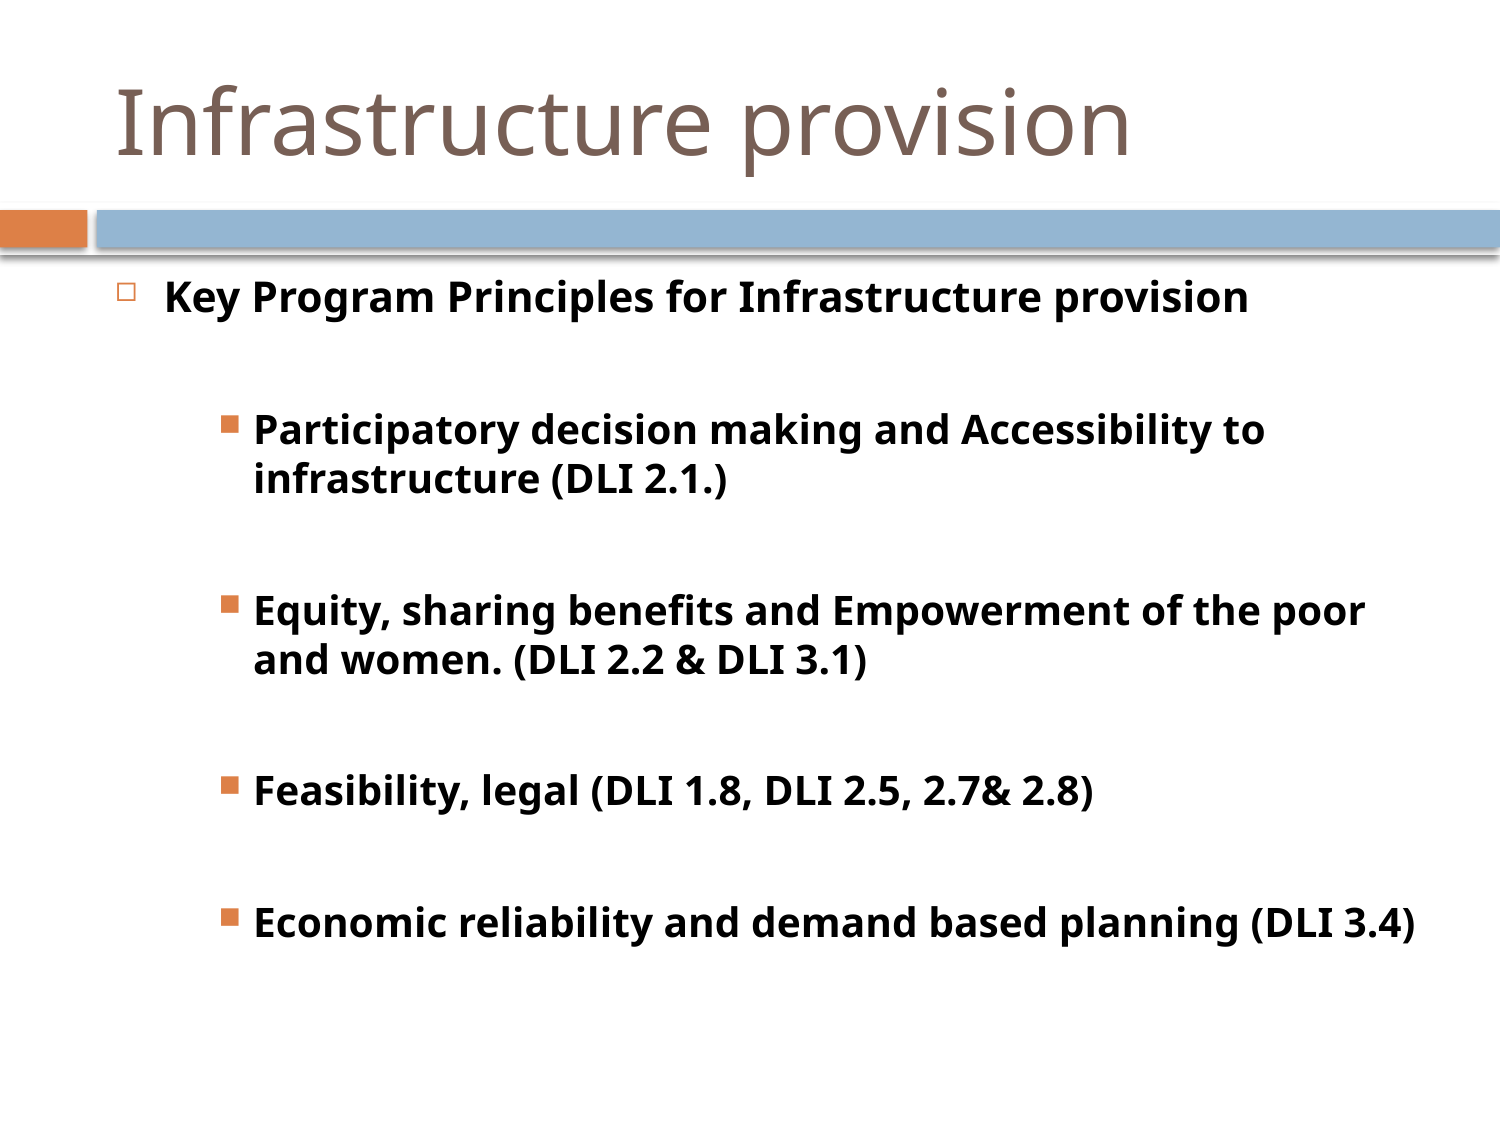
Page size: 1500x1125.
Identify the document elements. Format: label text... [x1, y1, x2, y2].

list Key Program Principles for Infrastructure provision Participatory decision making and Accessibility to infrastructure (DLI 2.1.) Equity, sharing benefits and Empowerment of the poor and women. (DLI 2.2 & DLI 3.1) Feasibility, legal (DLI 1.8, DLI 2.5, 2.7& 2.8) Economic reliability and demand based planning (DLI 3.4) [100, 262, 1438, 1000]
title Infrastructure provision [100, 37, 1438, 200]
